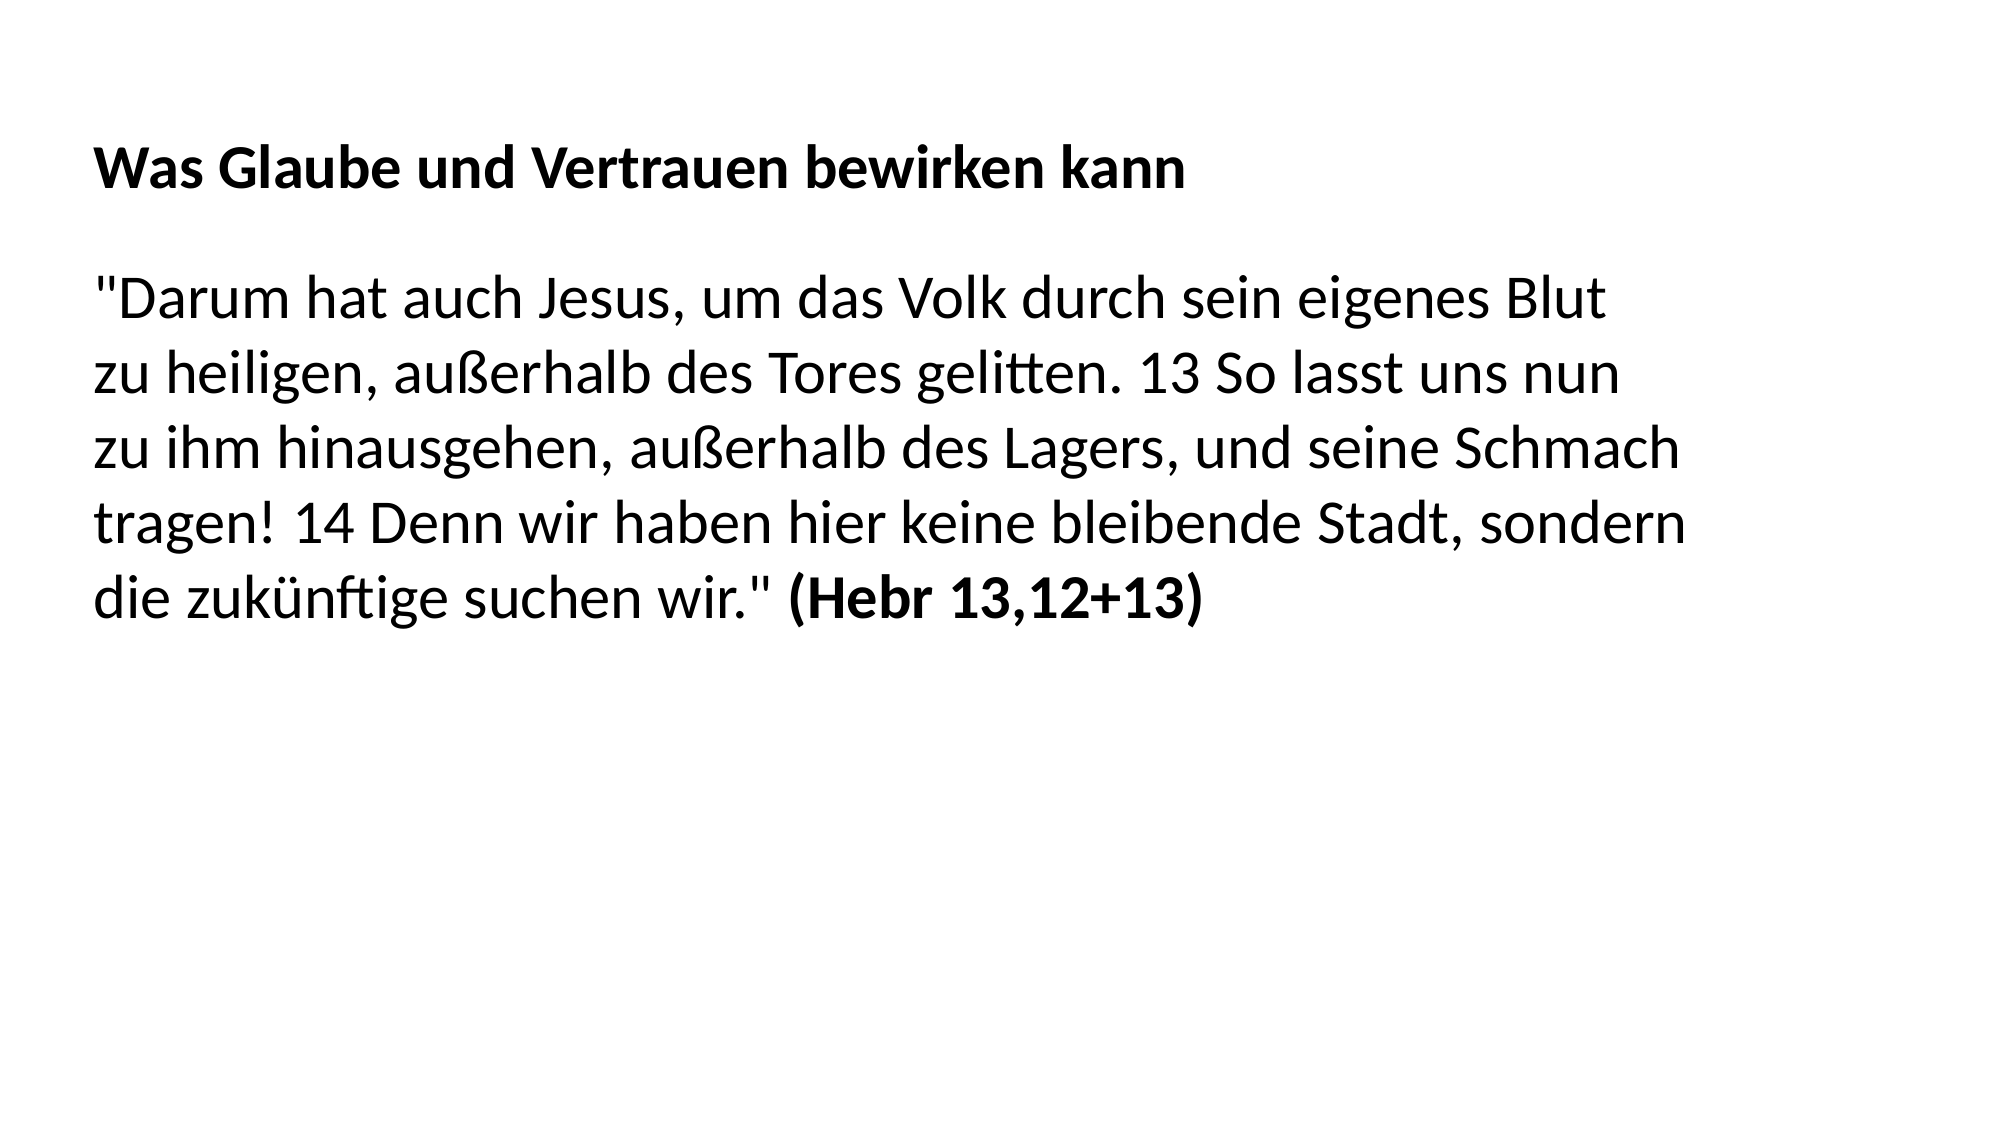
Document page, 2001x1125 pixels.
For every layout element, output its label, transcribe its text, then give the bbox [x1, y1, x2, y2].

text_box Was Glaube und Vertrauen bewirken kann [79, 118, 1204, 209]
text_box "Darum hat auch Jesus, um das Volk durch sein eigenes Blut zu heiligen, außerhalb des Tores gelitten. 13 So lasst uns nun zu ihm hinausgehen, außerhalb des Lagers, und seine Schmach tragen! 14 Denn wir haben hier keine bleibende Stadt, sondern die zukünftige suchen wir." (Hebr 13,12+13) [78, 248, 1719, 639]
